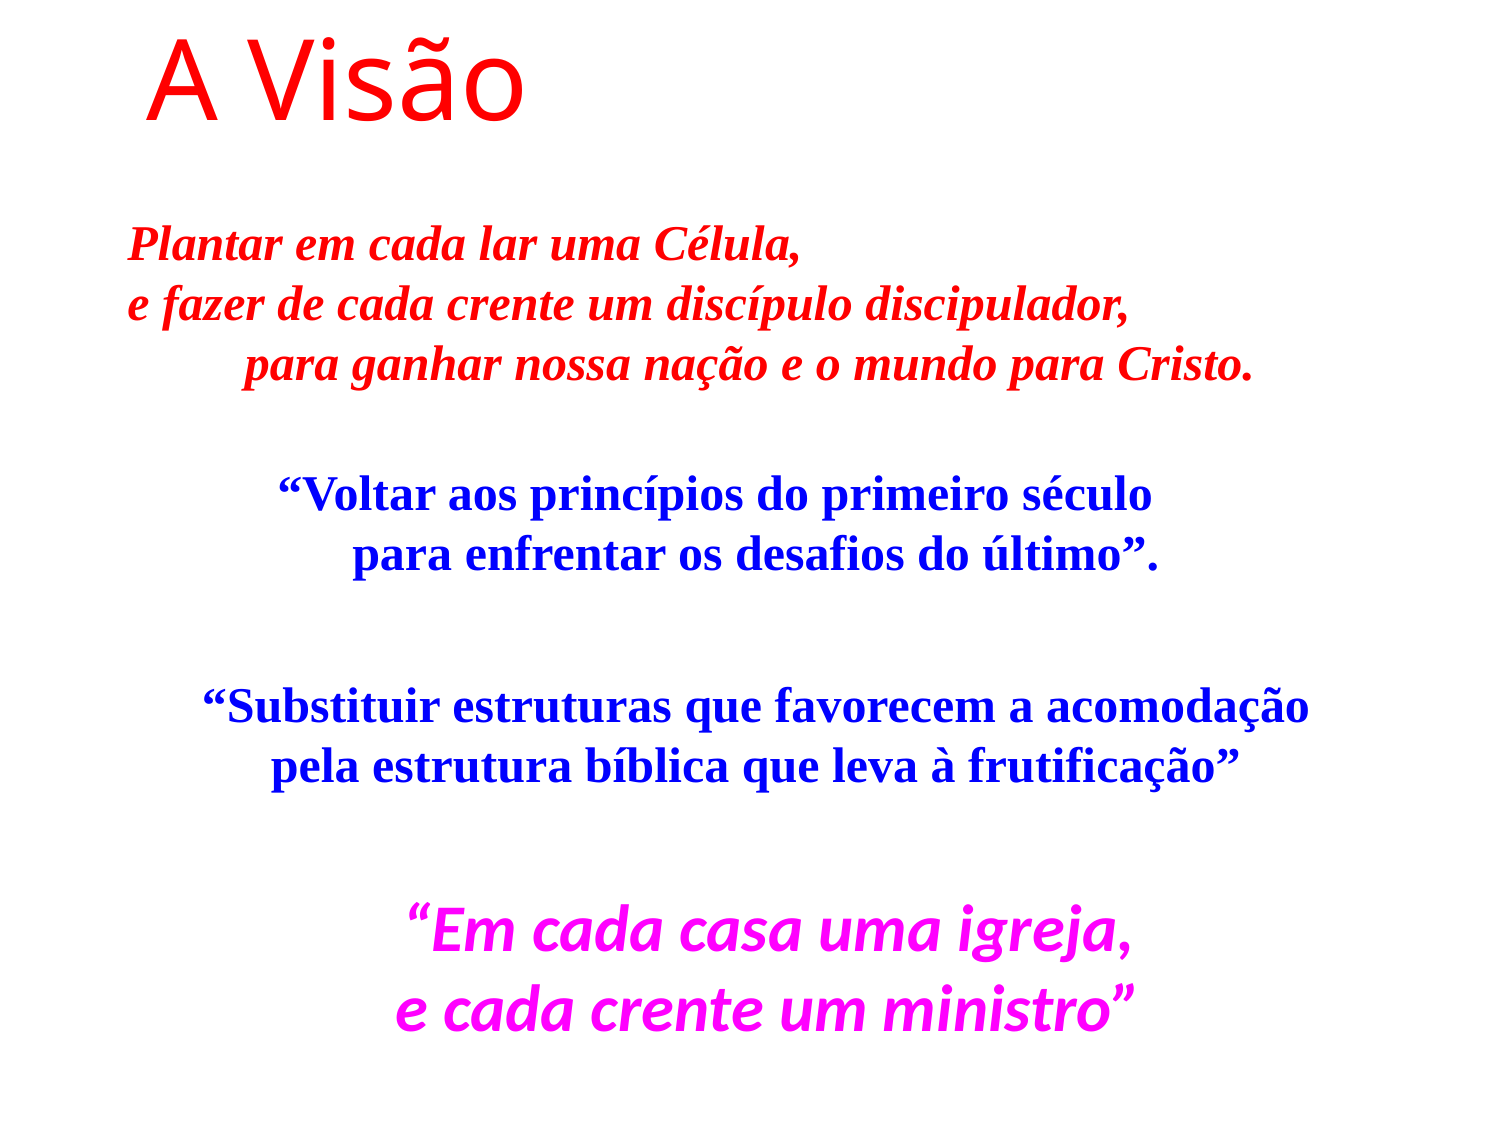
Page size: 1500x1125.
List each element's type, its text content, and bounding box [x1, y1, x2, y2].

text_box A Visão [130, 0, 544, 150]
text_box “Em cada casa uma igreja, e cada crente um ministro” [225, 877, 1313, 1053]
text_box Plantar em cada lar uma Célula, e fazer de cada crente um discípulo discipulador, para ganhar nossa nação e o mundo para Cristo. [112, 202, 1388, 398]
text_box “Substituir estruturas que favorecem a acomodação pela estrutura bíblica que leva à frutificação” [162, 665, 1350, 800]
text_box “Voltar aos princípios do primeiro século para enfrentar os desafios do último”. [262, 452, 1238, 588]
